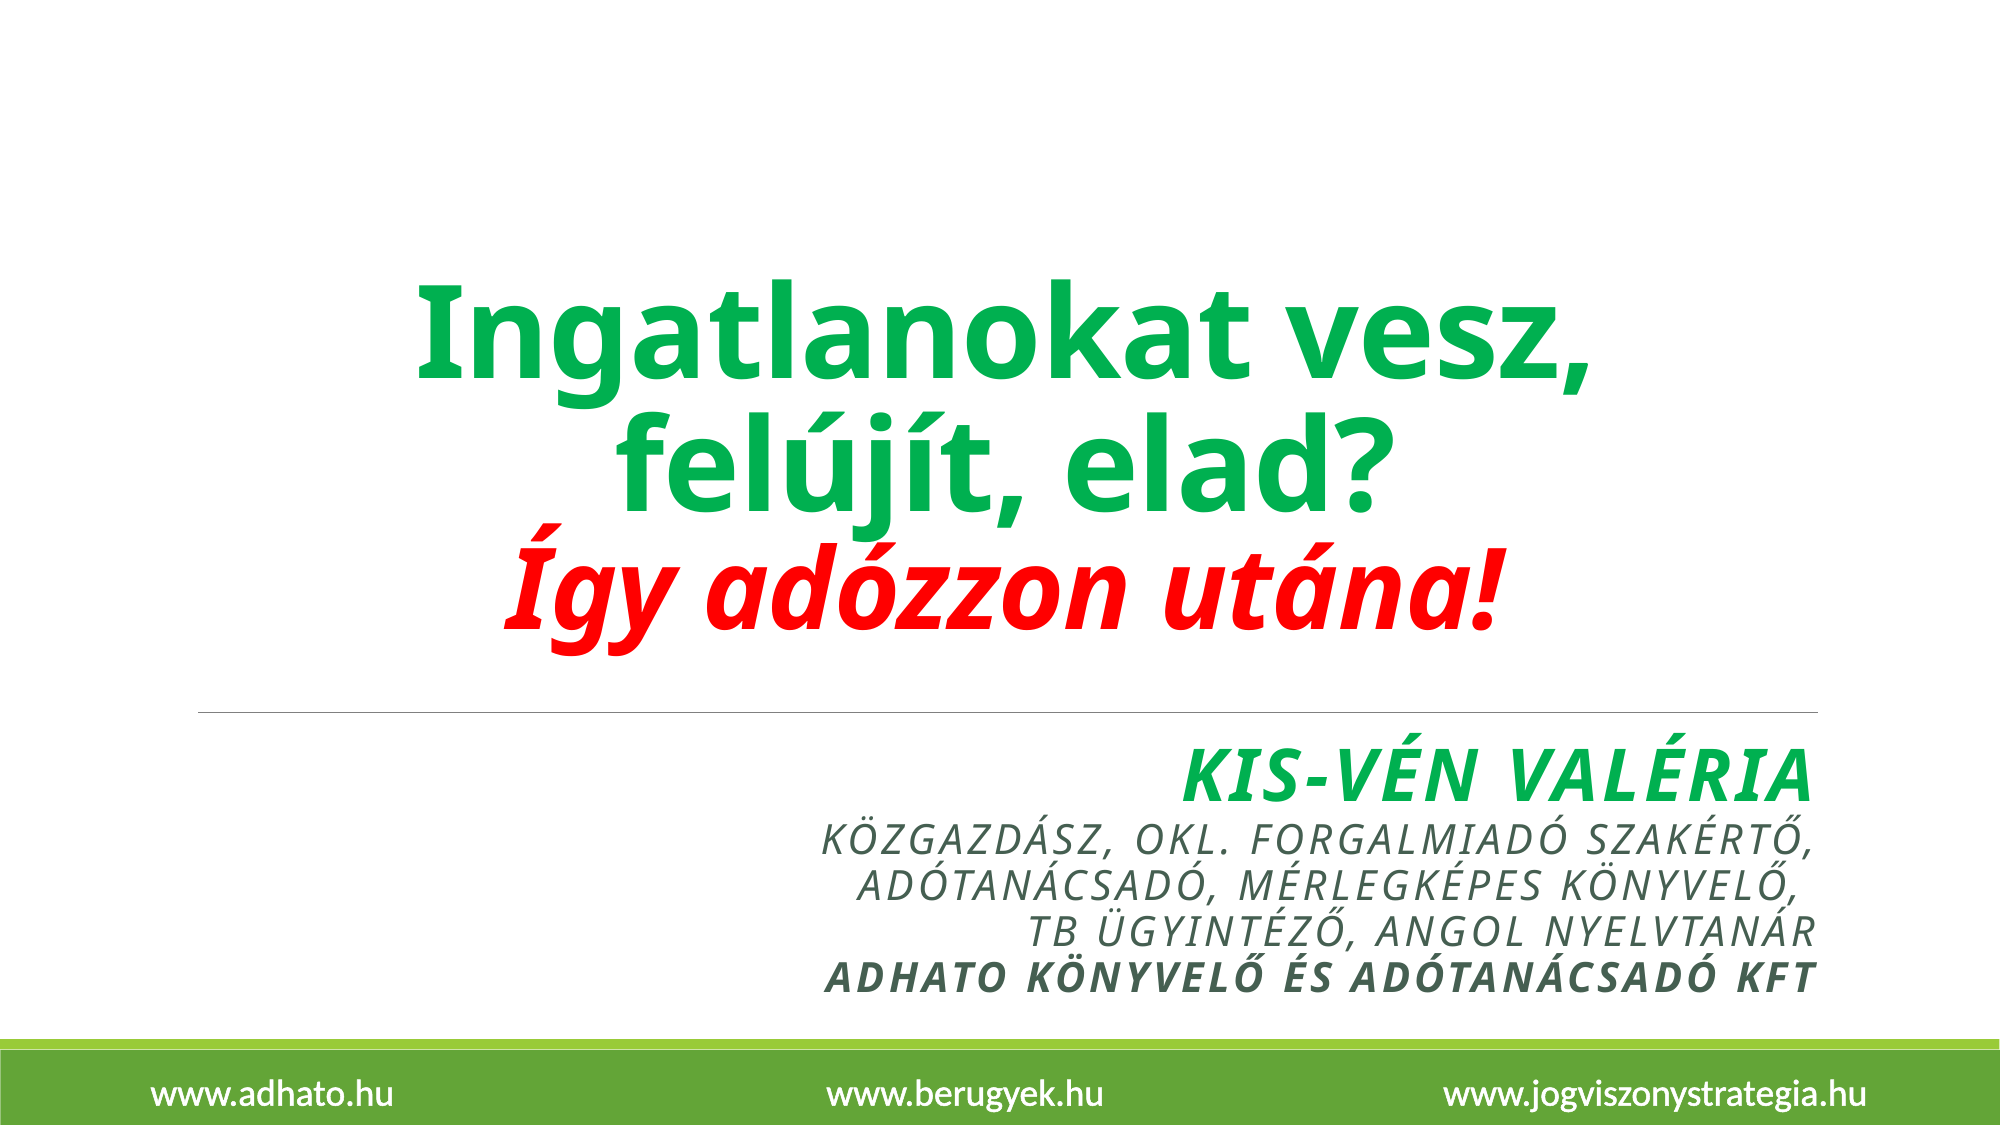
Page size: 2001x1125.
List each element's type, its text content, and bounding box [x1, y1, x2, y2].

text_box www.adhato.hu www.berugyek.hu www.jogviszonystrategia.hu [74, 1055, 1956, 1125]
title Ingatlanokat vesz, felújít, elad? Így adózzon utána! [180, 265, 1831, 661]
subtitle Kis-Vén Valéria közgazdász, okl. forgalmiadó szakértő, adótanácsadó, mérlegképes könyvelő, TB ügyintéző, angol nyelvtanár ADHATO Könyvelő és Adótanácsadó Kft [180, 730, 1831, 1013]
